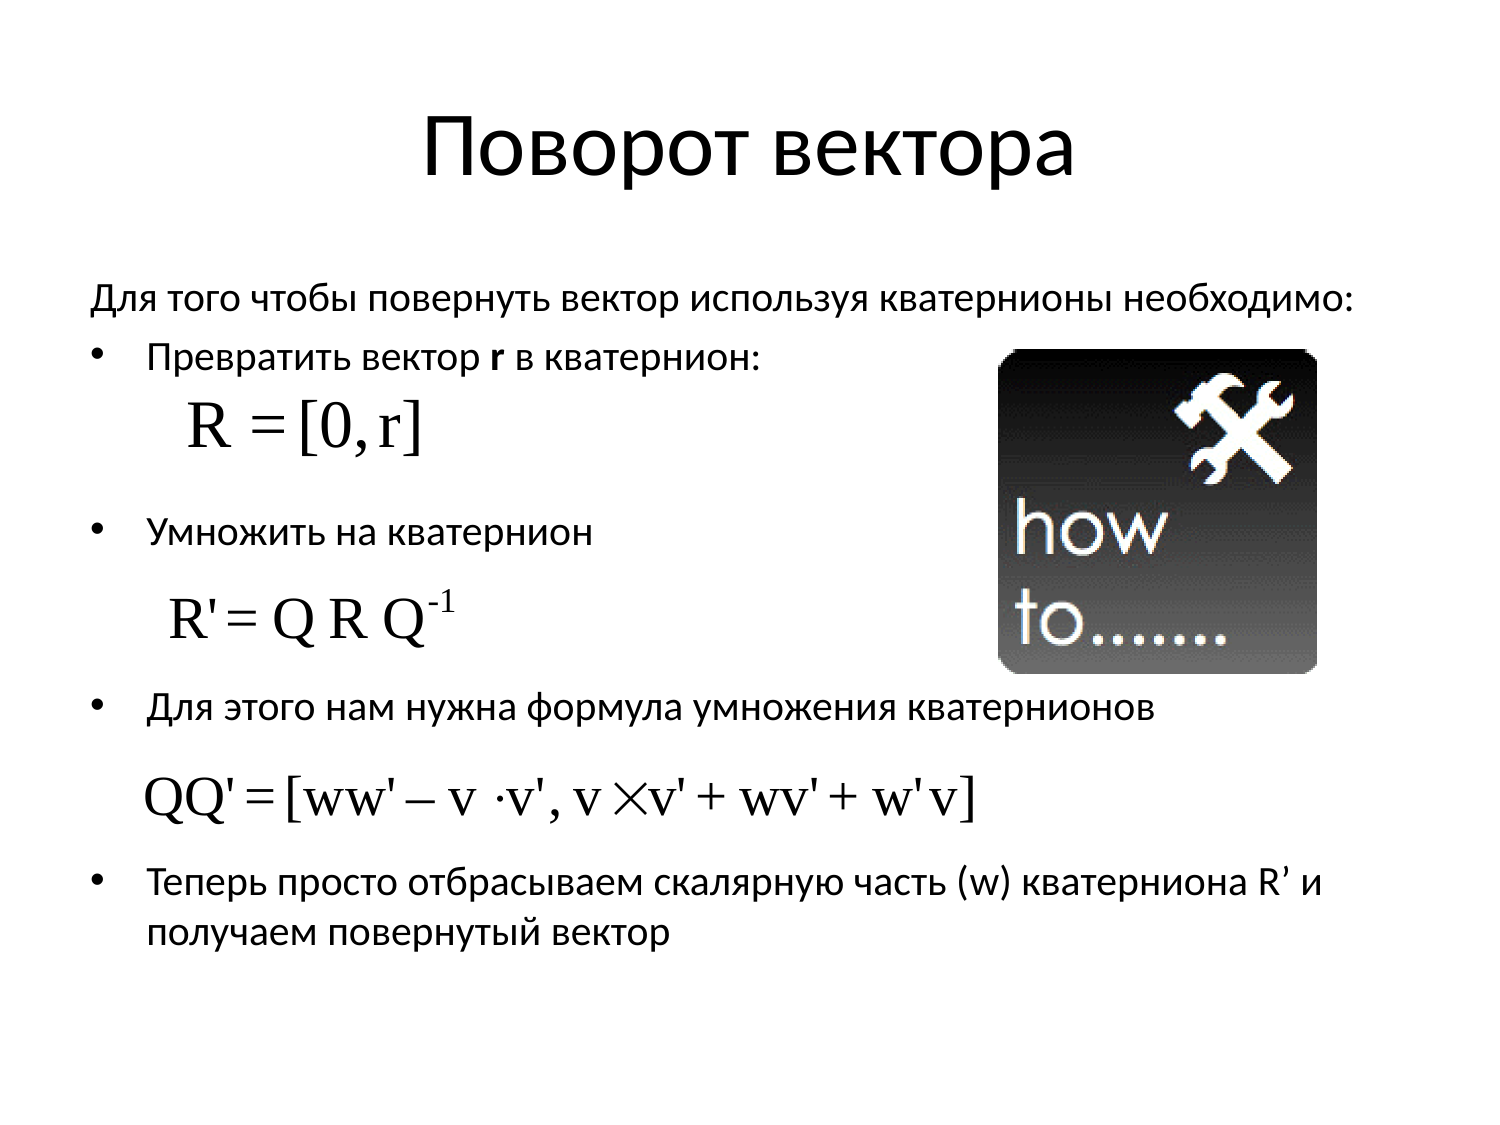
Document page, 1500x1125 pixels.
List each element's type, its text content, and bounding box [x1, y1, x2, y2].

list Для того чтобы повернуть вектор используя кватернионы необходимо: Превратить вектор r в кватернион: Умножить на кватернион Для этого нам нужна формула умножения кватернионов Теперь просто отбрасываем скалярную часть (w) кватерниона R’ и получаем повернутый вектор [75, 262, 1425, 1005]
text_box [159, 573, 464, 665]
title Поворот вектора [75, 45, 1425, 233]
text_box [159, 385, 432, 477]
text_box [135, 762, 998, 840]
picture [997, 349, 1318, 674]
